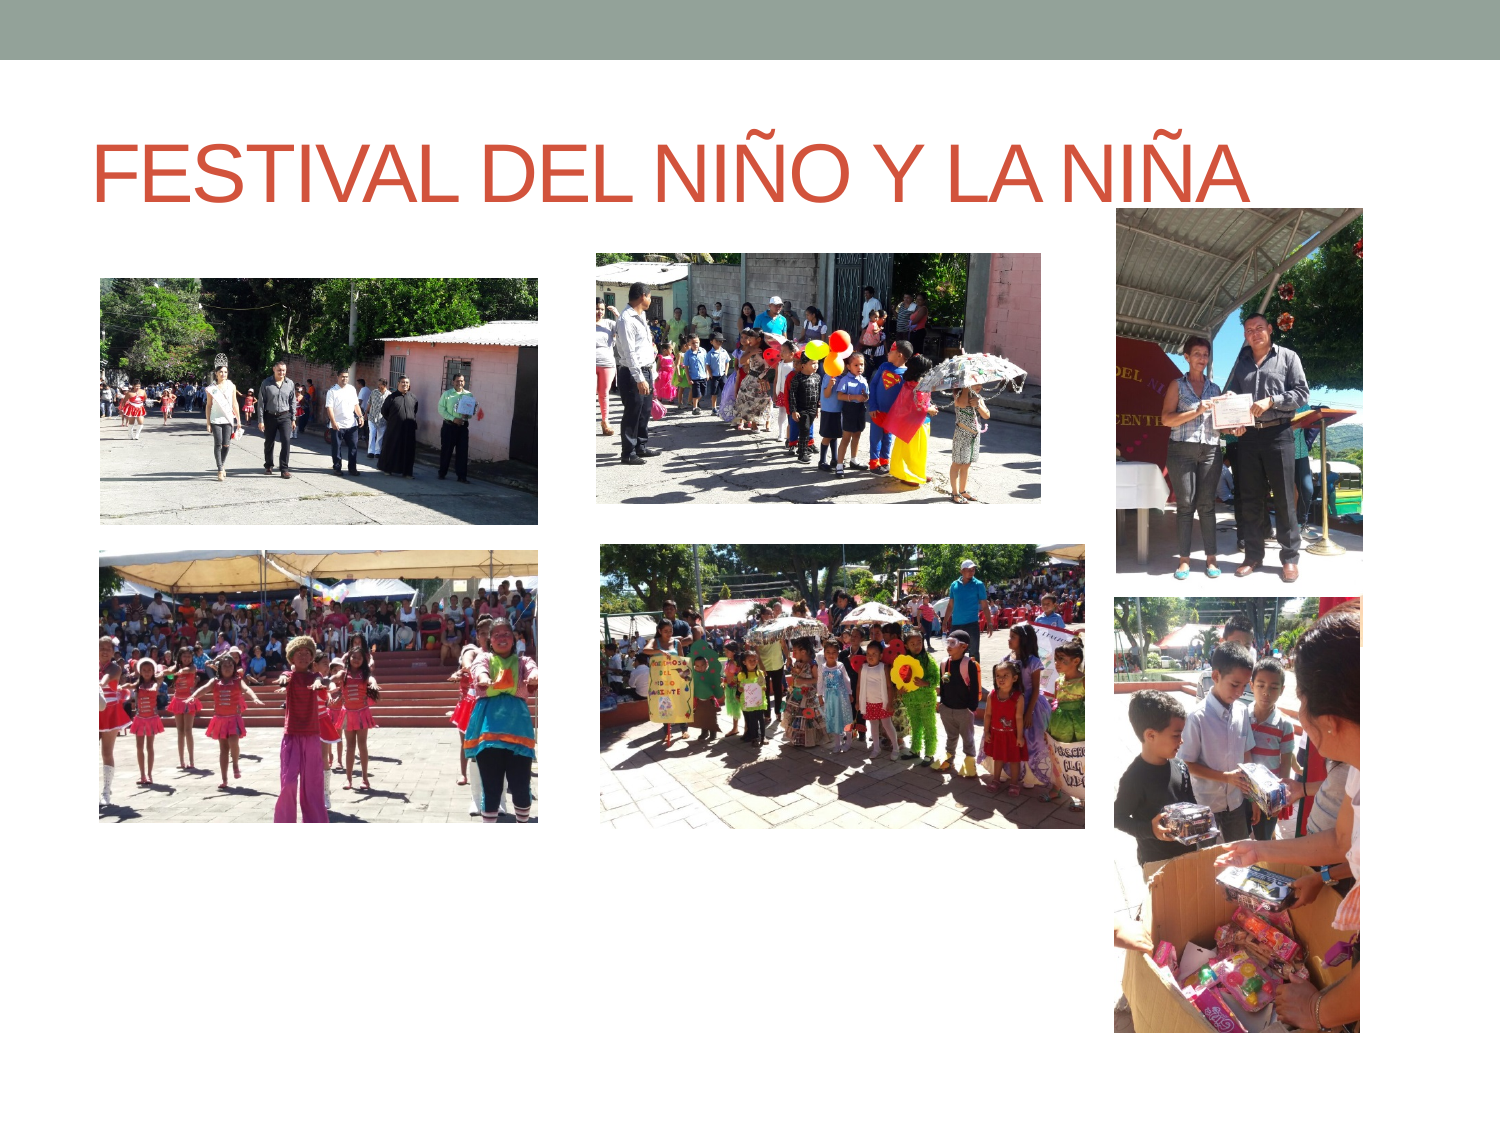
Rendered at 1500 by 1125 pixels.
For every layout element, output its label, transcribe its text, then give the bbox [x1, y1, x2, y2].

title FESTIVAL DEL NIÑO Y LA NIÑA [75, 87, 1425, 250]
picture [599, 544, 1085, 829]
picture [1114, 207, 1363, 1033]
picture [596, 253, 1041, 504]
picture [100, 278, 538, 526]
picture [98, 550, 538, 823]
